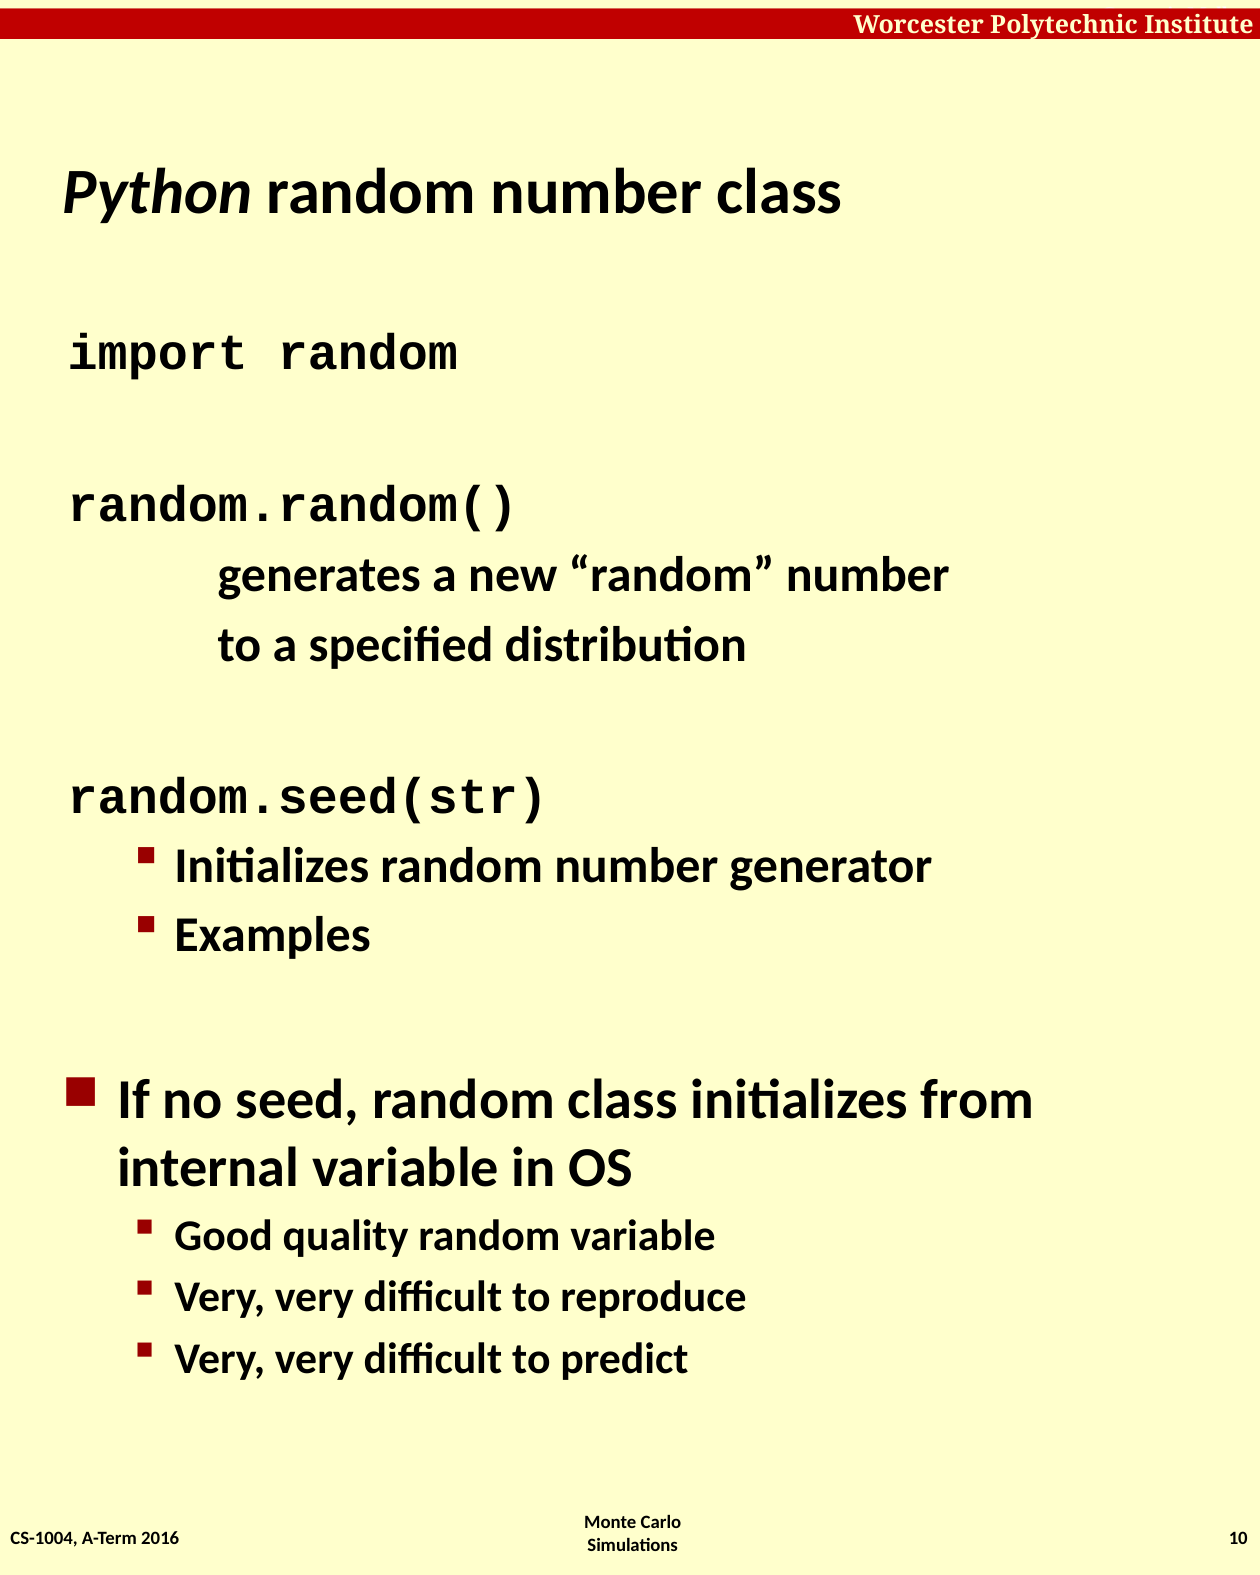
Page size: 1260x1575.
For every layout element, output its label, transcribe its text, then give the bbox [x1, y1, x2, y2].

footer Monte Carlo Simulations [577, 1531, 683, 1555]
list import random random.random() generates a new “random” number to a specified distribution random.seed(str) Initializes random number generator Examples If no seed, random class initializes from internal variable in OS Good quality random variable Very, very difficult to reproduce Very, very difficult to predict [54, 312, 1143, 1455]
title Python random number class [48, 99, 1096, 276]
slide_number 10 [1225, 1525, 1248, 1549]
slide_number CS-1004, A-Term 2016 [10, 1525, 184, 1549]
